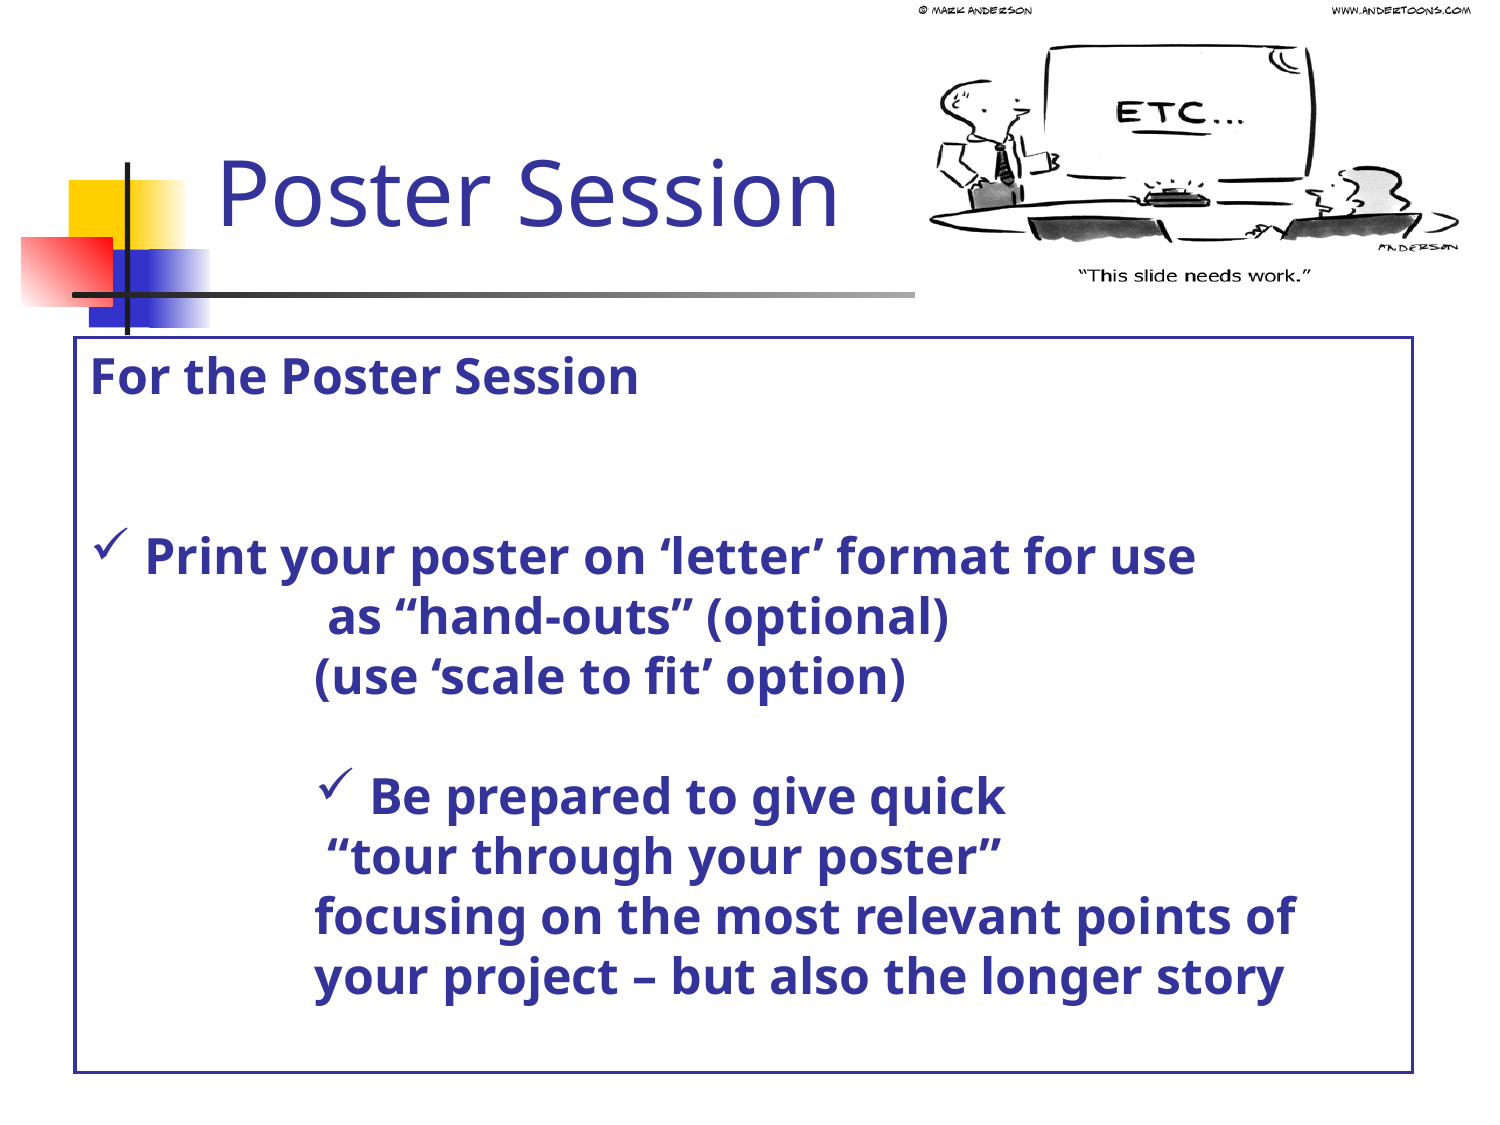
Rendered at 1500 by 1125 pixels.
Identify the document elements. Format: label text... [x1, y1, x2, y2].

title Poster Session [200, 64, 888, 252]
text_box [915, 3, 1475, 313]
text_box For the Poster Session Print your poster on ‘letter’ format for use as “hand-outs” (optional) (use ‘scale to fit’ option) Be prepared to give quick “tour through your poster” focusing on the most relevant points of your project – but also the longer story [74, 337, 1413, 1073]
